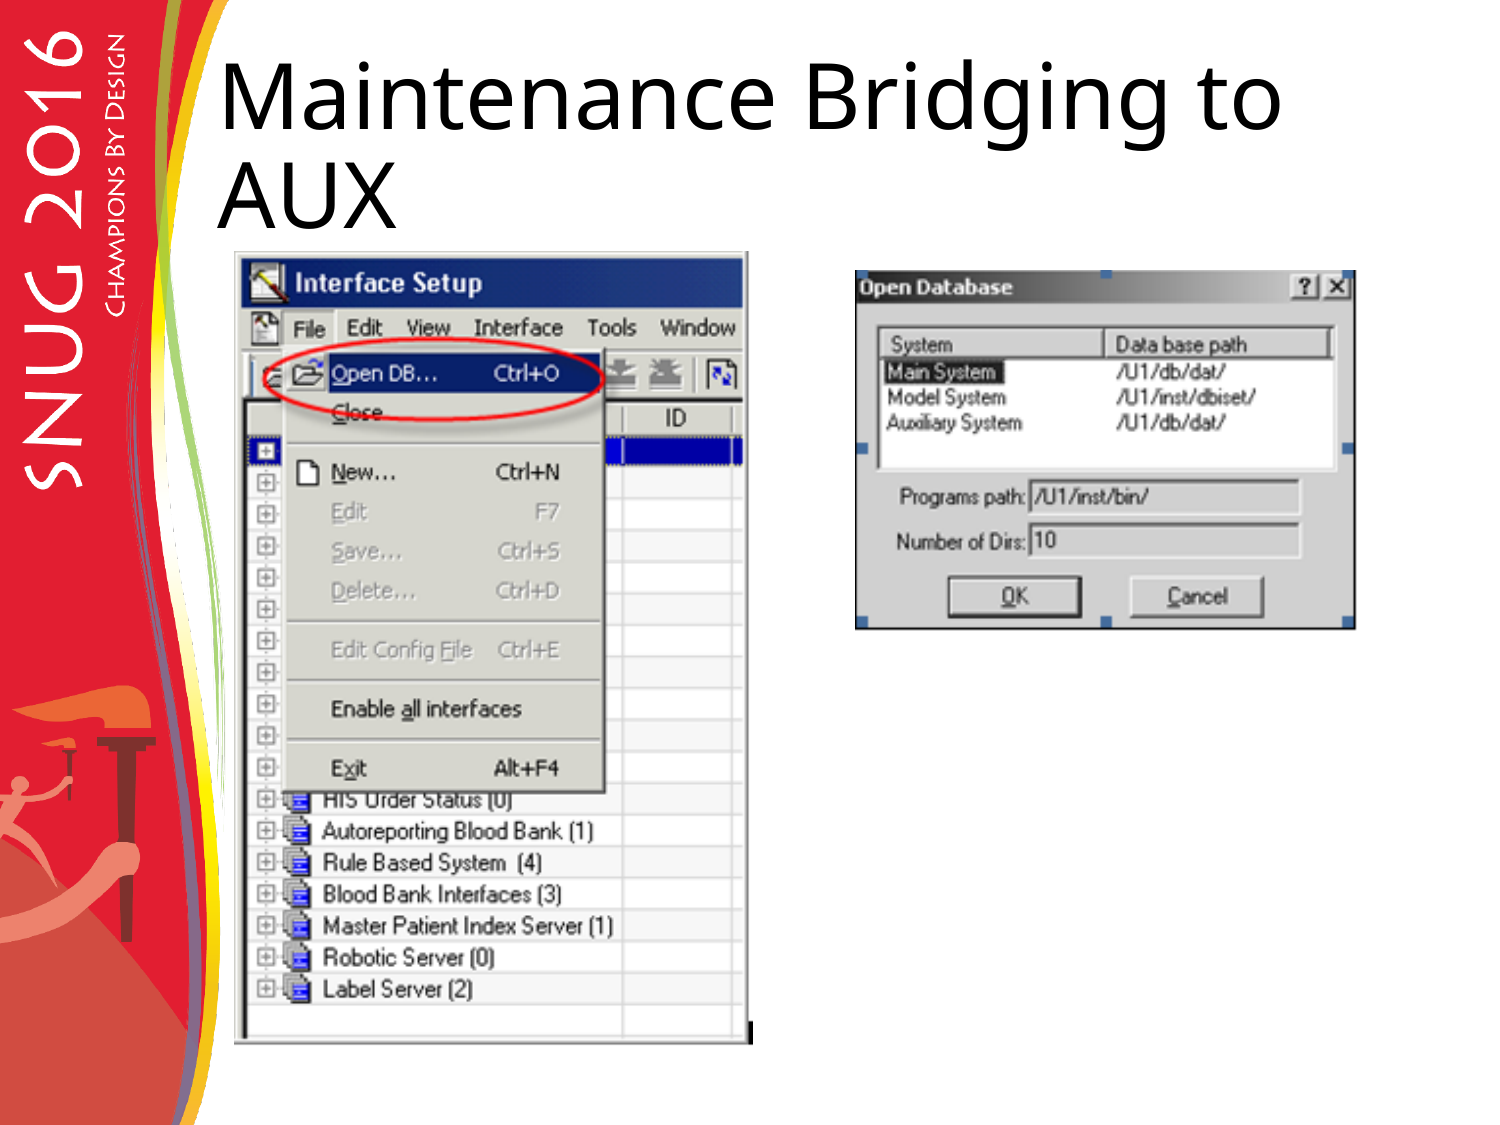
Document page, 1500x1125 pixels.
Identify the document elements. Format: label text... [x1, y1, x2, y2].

picture [0, 0, 232, 1125]
title Maintenance Bridging to AUX [202, 40, 1486, 258]
picture [855, 270, 1361, 635]
picture [234, 251, 753, 1051]
